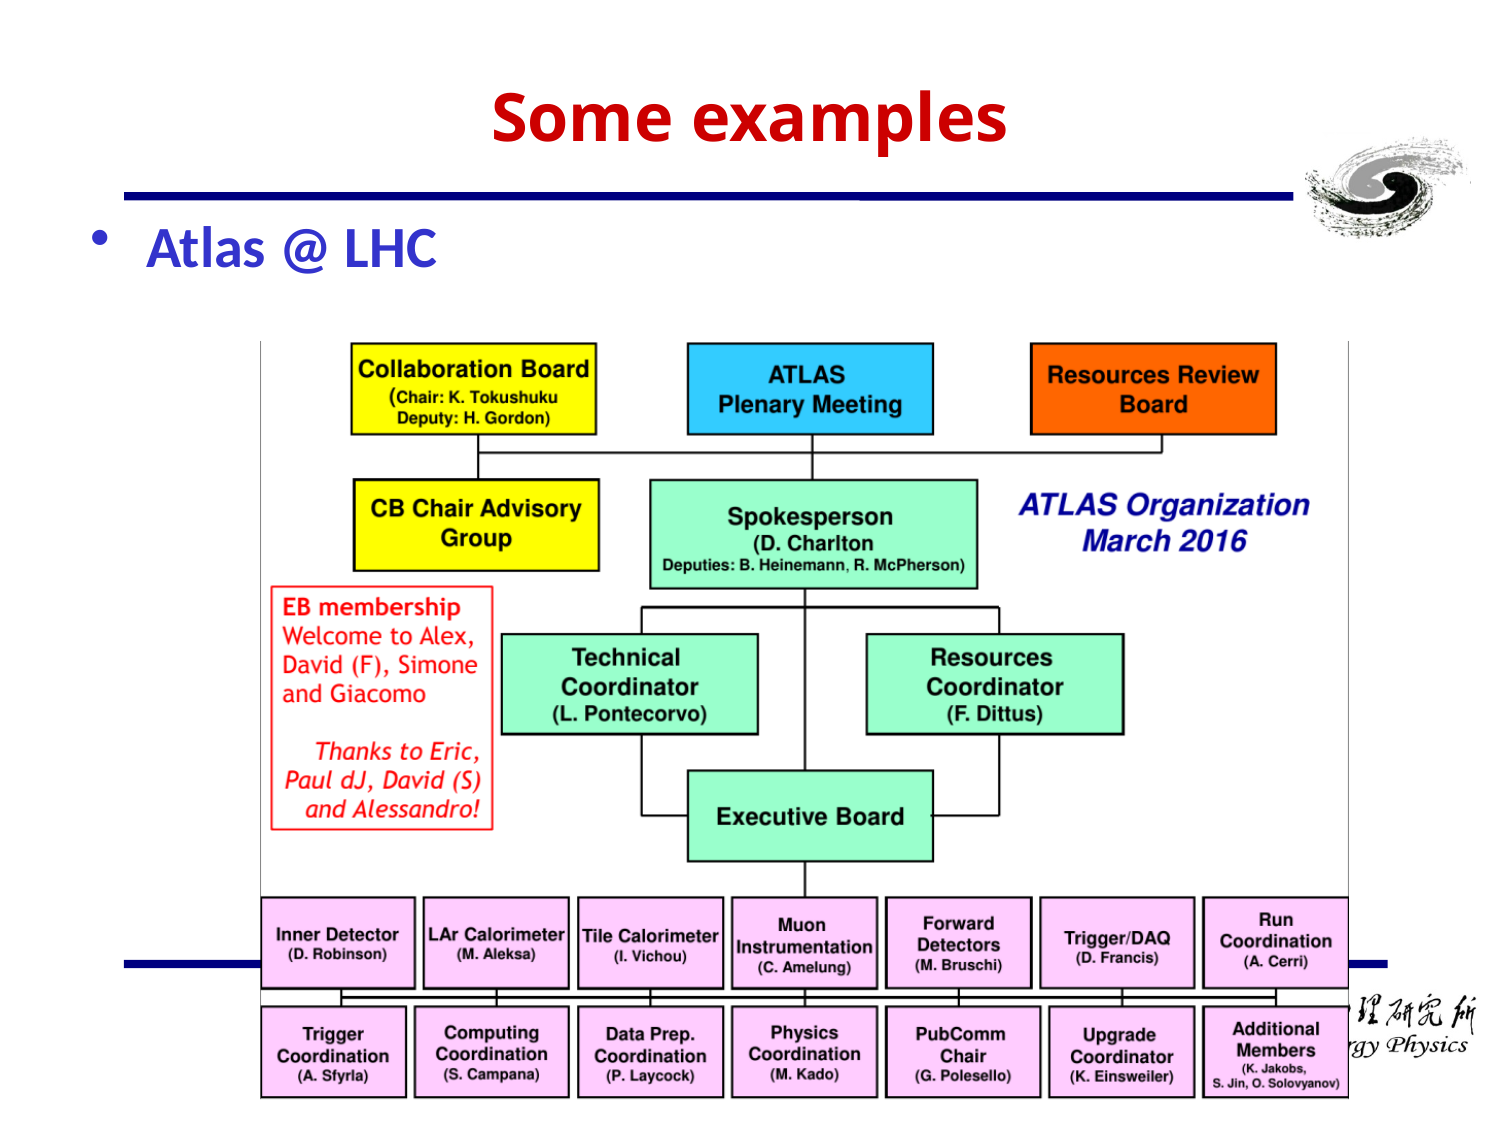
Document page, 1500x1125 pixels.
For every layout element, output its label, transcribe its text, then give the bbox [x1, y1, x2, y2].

picture [1305, 132, 1471, 244]
picture [260, 308, 1482, 1125]
list Atlas @ LHC [75, 201, 1425, 945]
title Some examples [75, 45, 1425, 185]
